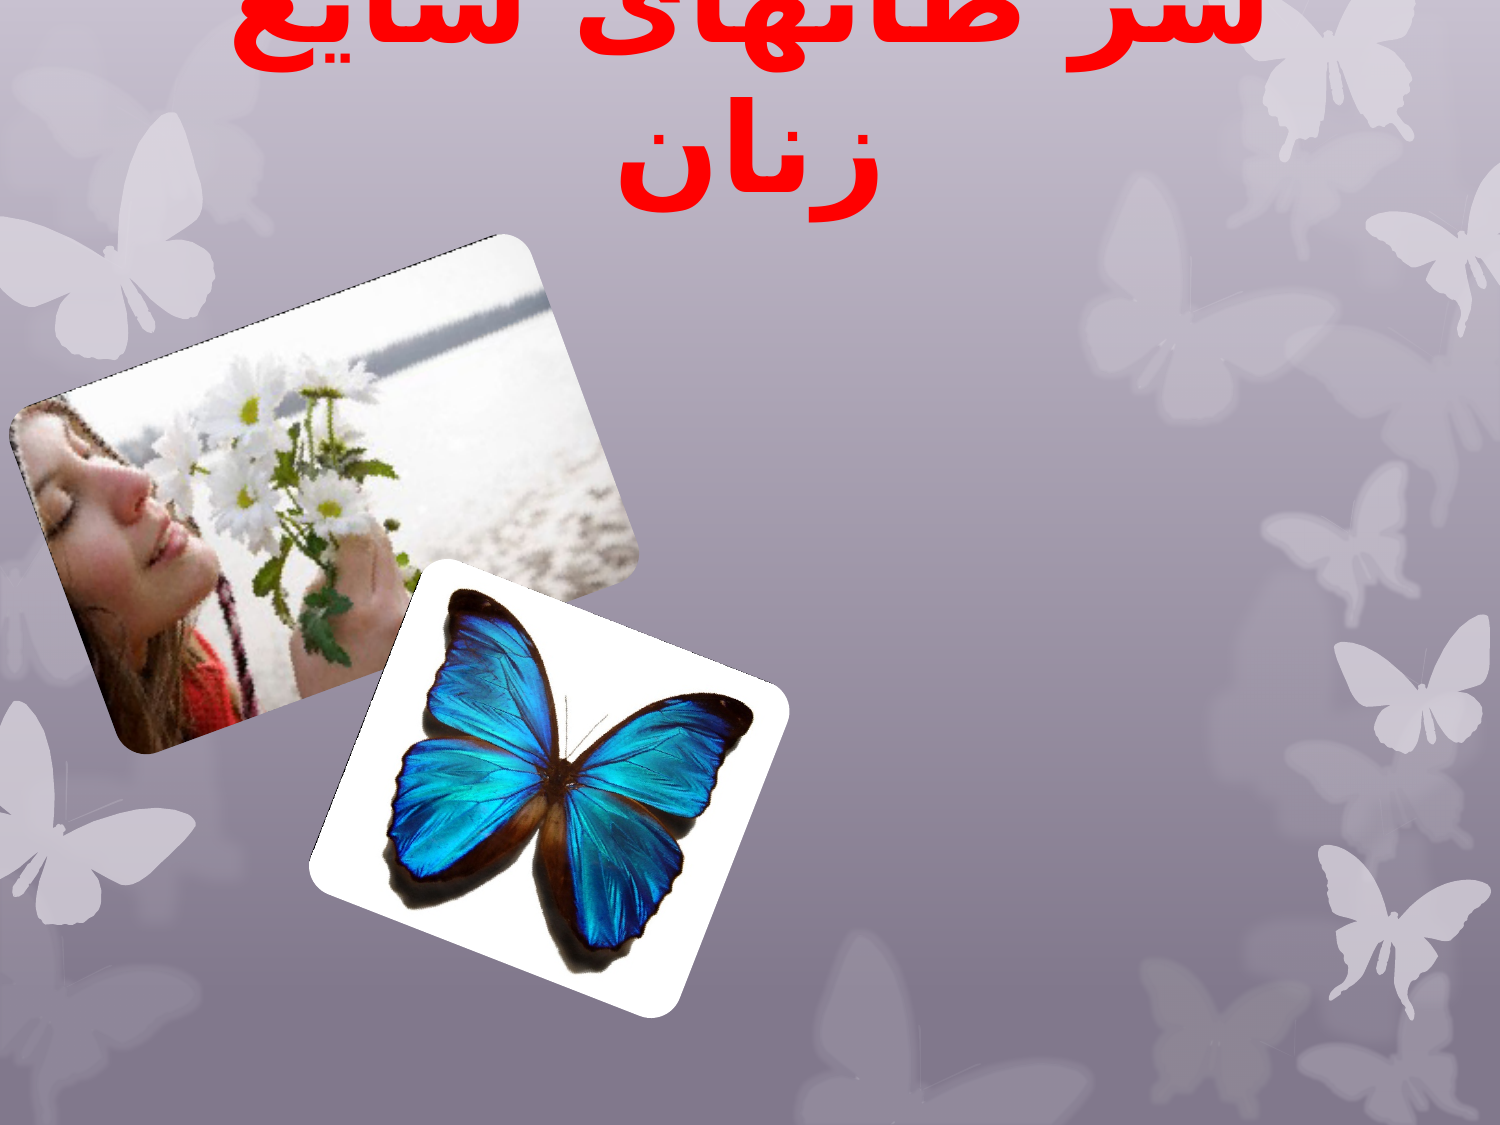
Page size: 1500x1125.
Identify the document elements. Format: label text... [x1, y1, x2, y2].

title سر طانهای شایع زنان [99, 62, 1400, 225]
subtitle [762, 474, 1425, 1000]
picture [9, 234, 790, 1019]
